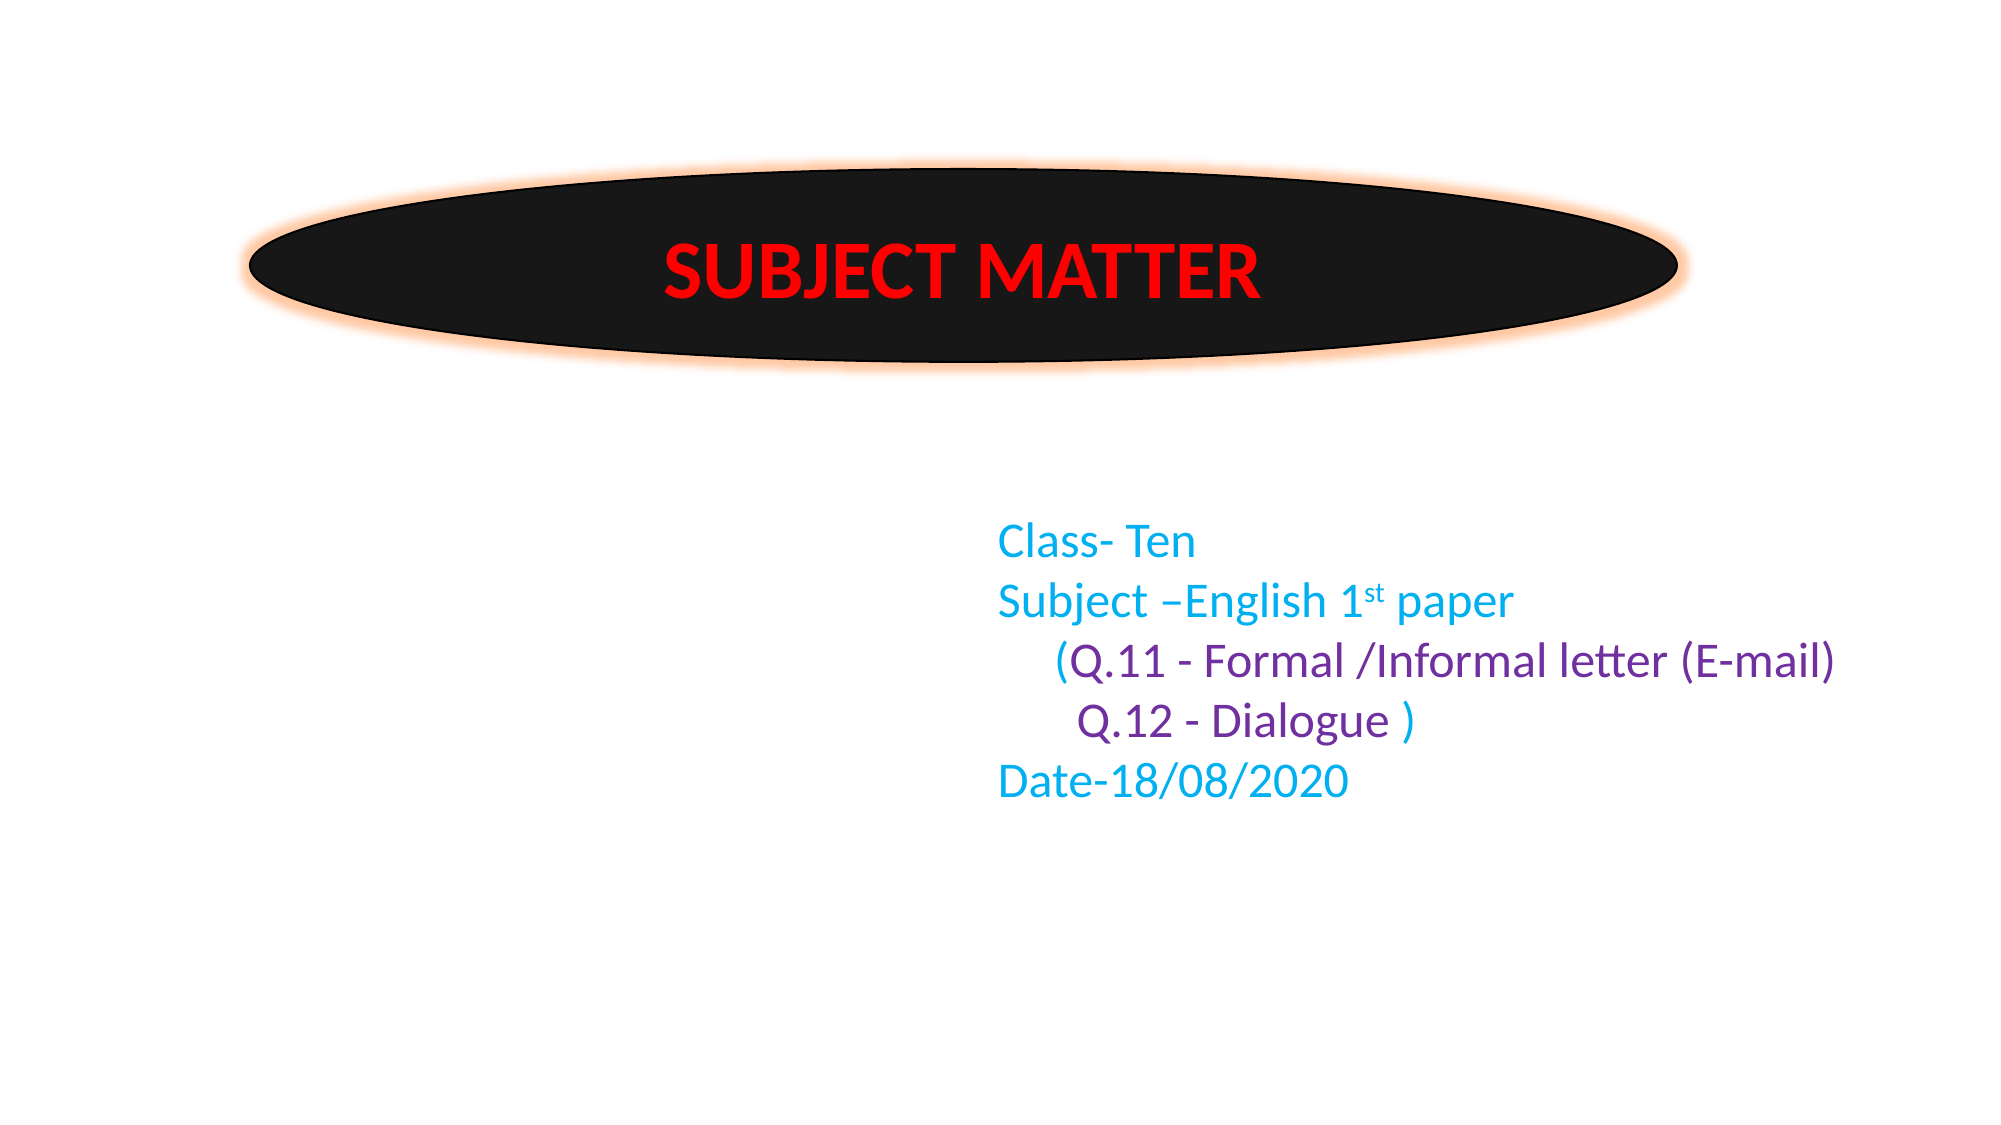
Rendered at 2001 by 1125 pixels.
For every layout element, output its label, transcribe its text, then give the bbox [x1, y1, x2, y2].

text_box Class- Ten Subject –English 1st paper (Q.11 - Formal /Informal letter (E-mail) Q.12 - Dialogue ) Date-18/08/2020 [982, 395, 1951, 980]
text_box SUBJECT MATTER [248, 167, 1678, 363]
